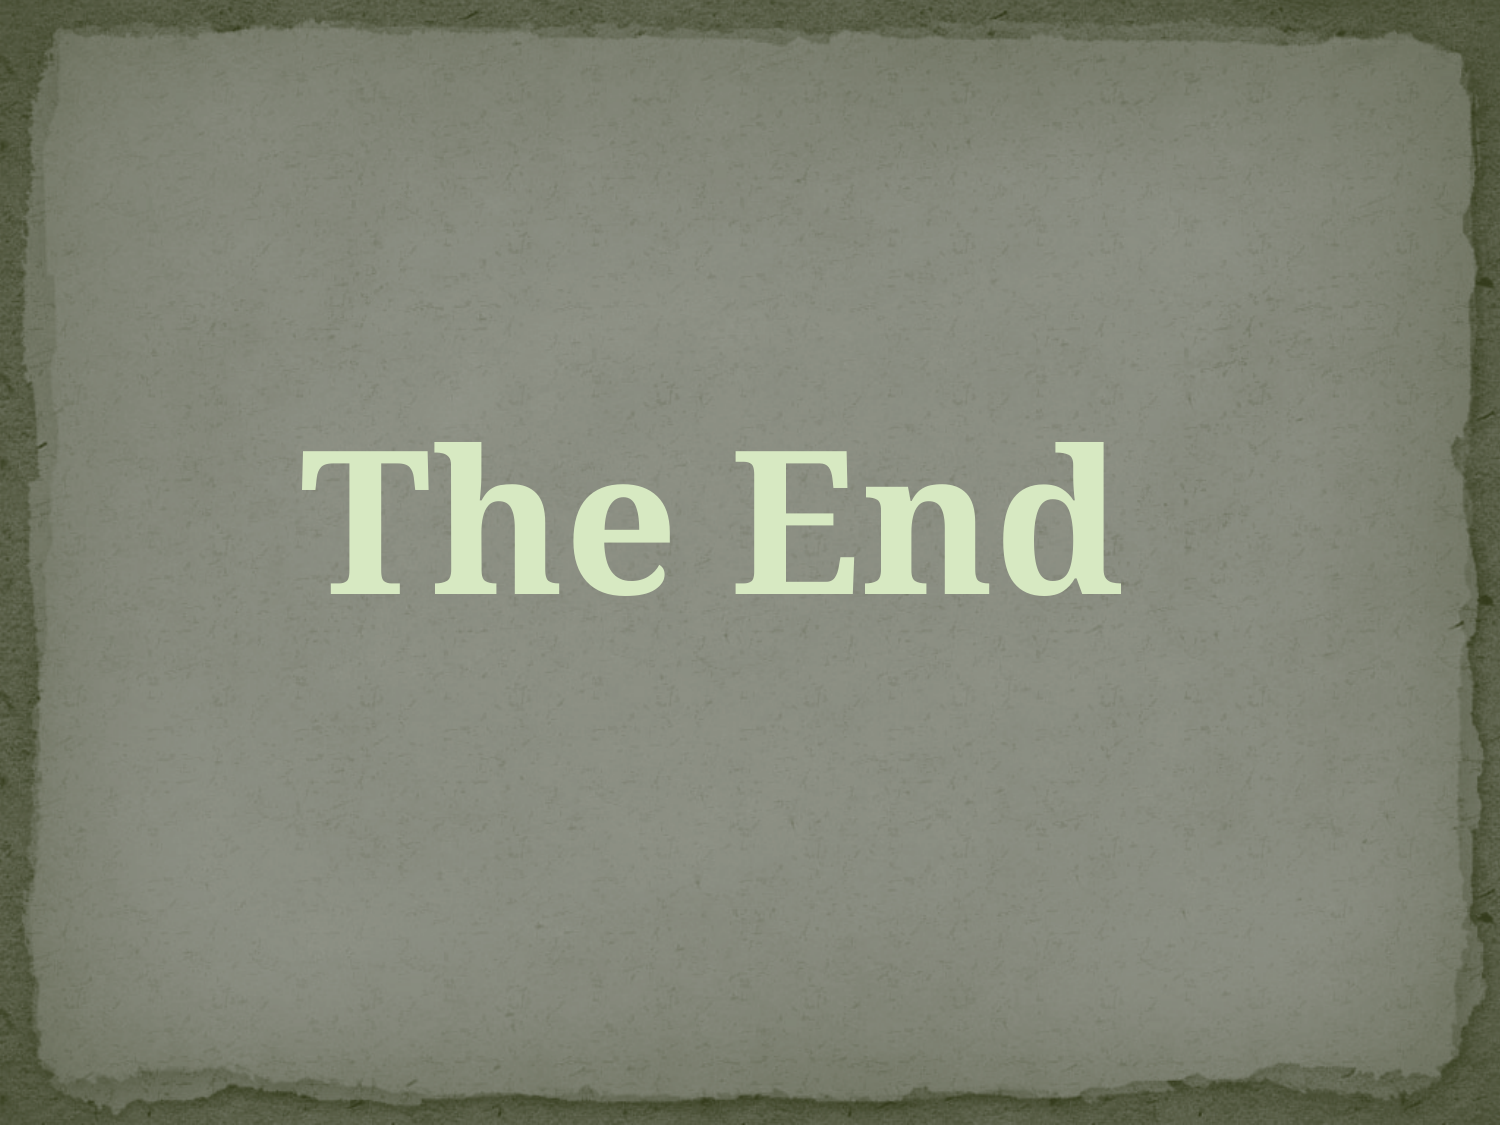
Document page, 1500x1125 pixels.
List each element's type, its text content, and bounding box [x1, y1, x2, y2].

text_box The End [87, 387, 1338, 643]
